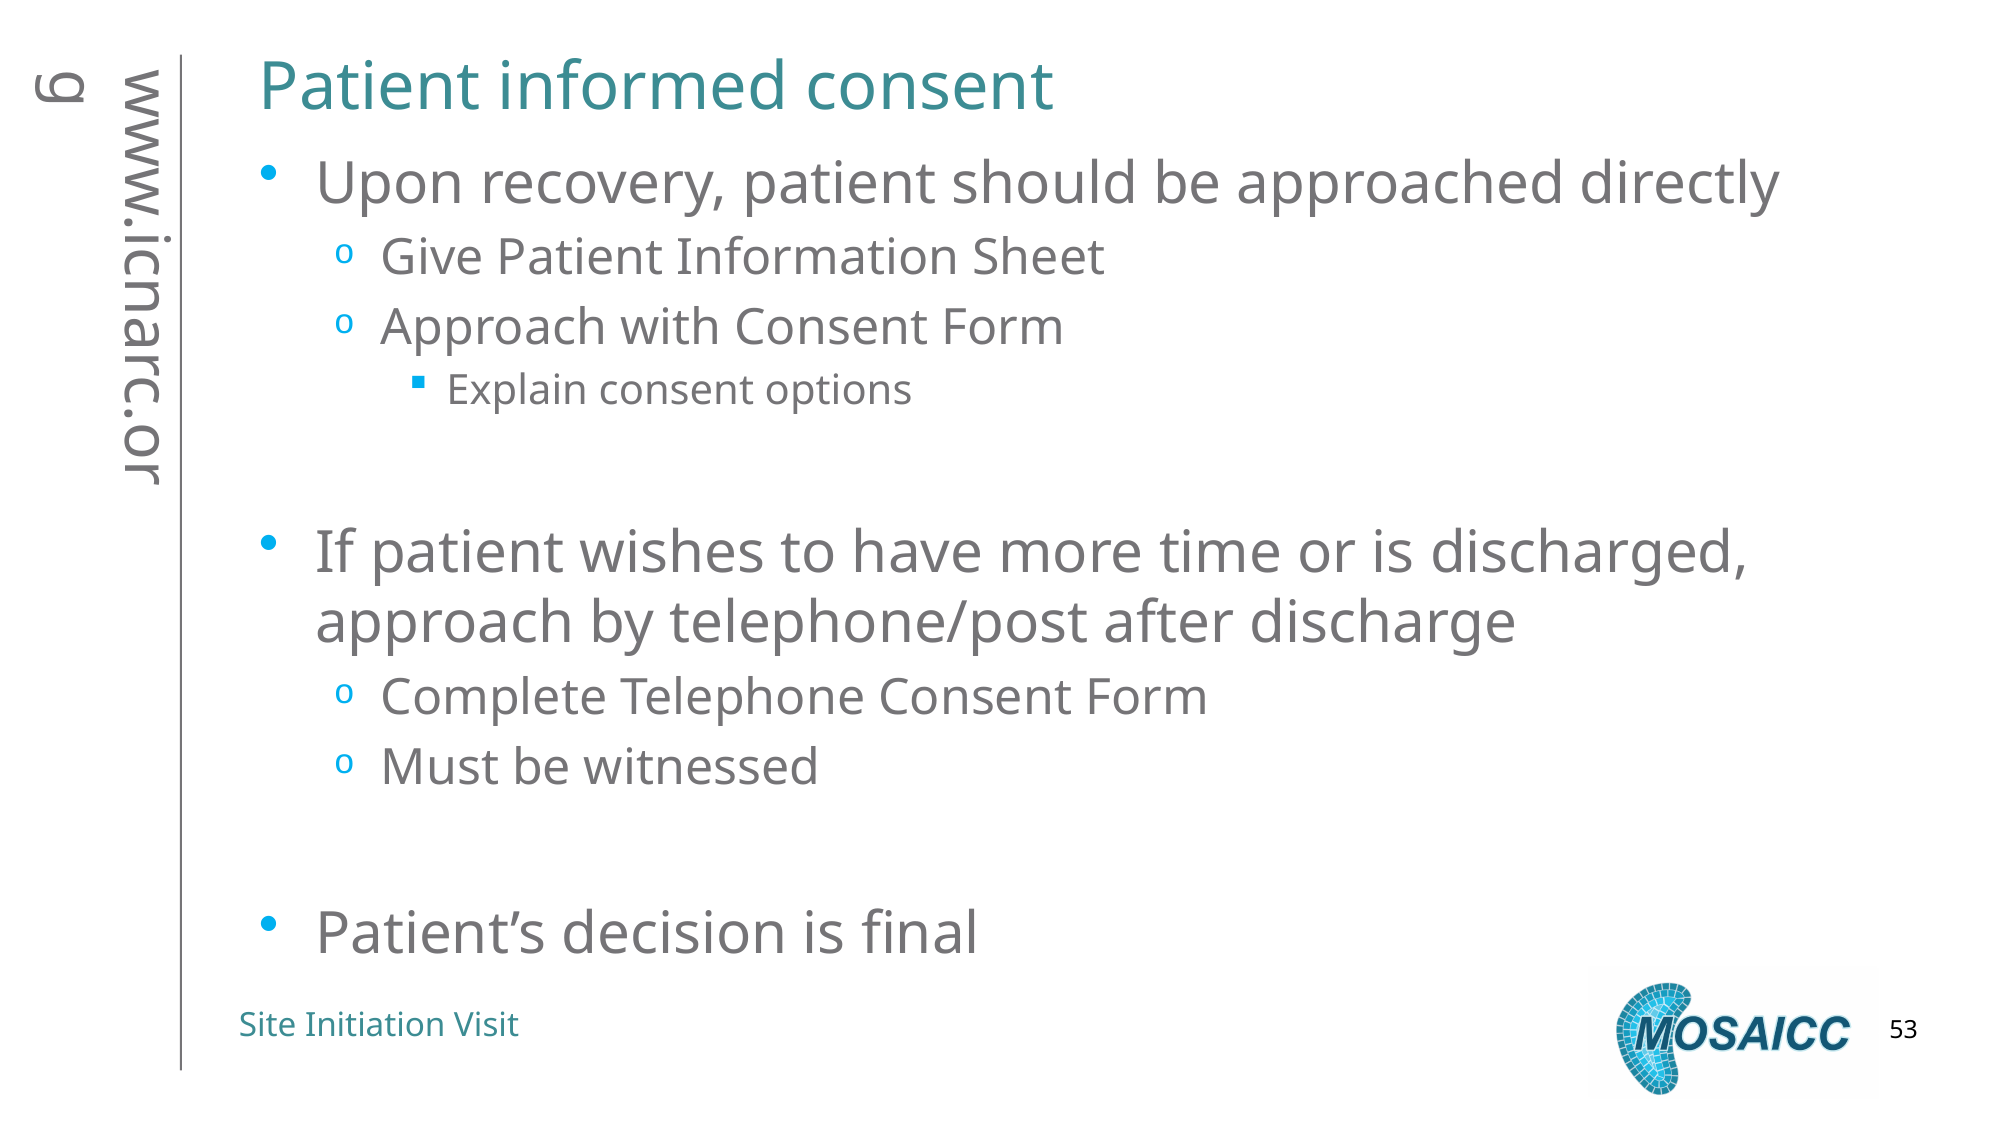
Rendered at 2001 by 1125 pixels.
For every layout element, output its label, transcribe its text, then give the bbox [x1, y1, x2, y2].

list Upon recovery, patient should be approached directly Give Patient Information Sheet Approach with Consent Form Explain consent options If patient wishes to have more time or is discharged, approach by telephone/post after discharge Complete Telephone Consent Form Must be witnessed Patient’s decision is final [244, 137, 1930, 955]
slide_number 53 [1878, 1006, 1926, 1054]
title Patient informed consent [244, 31, 1930, 135]
